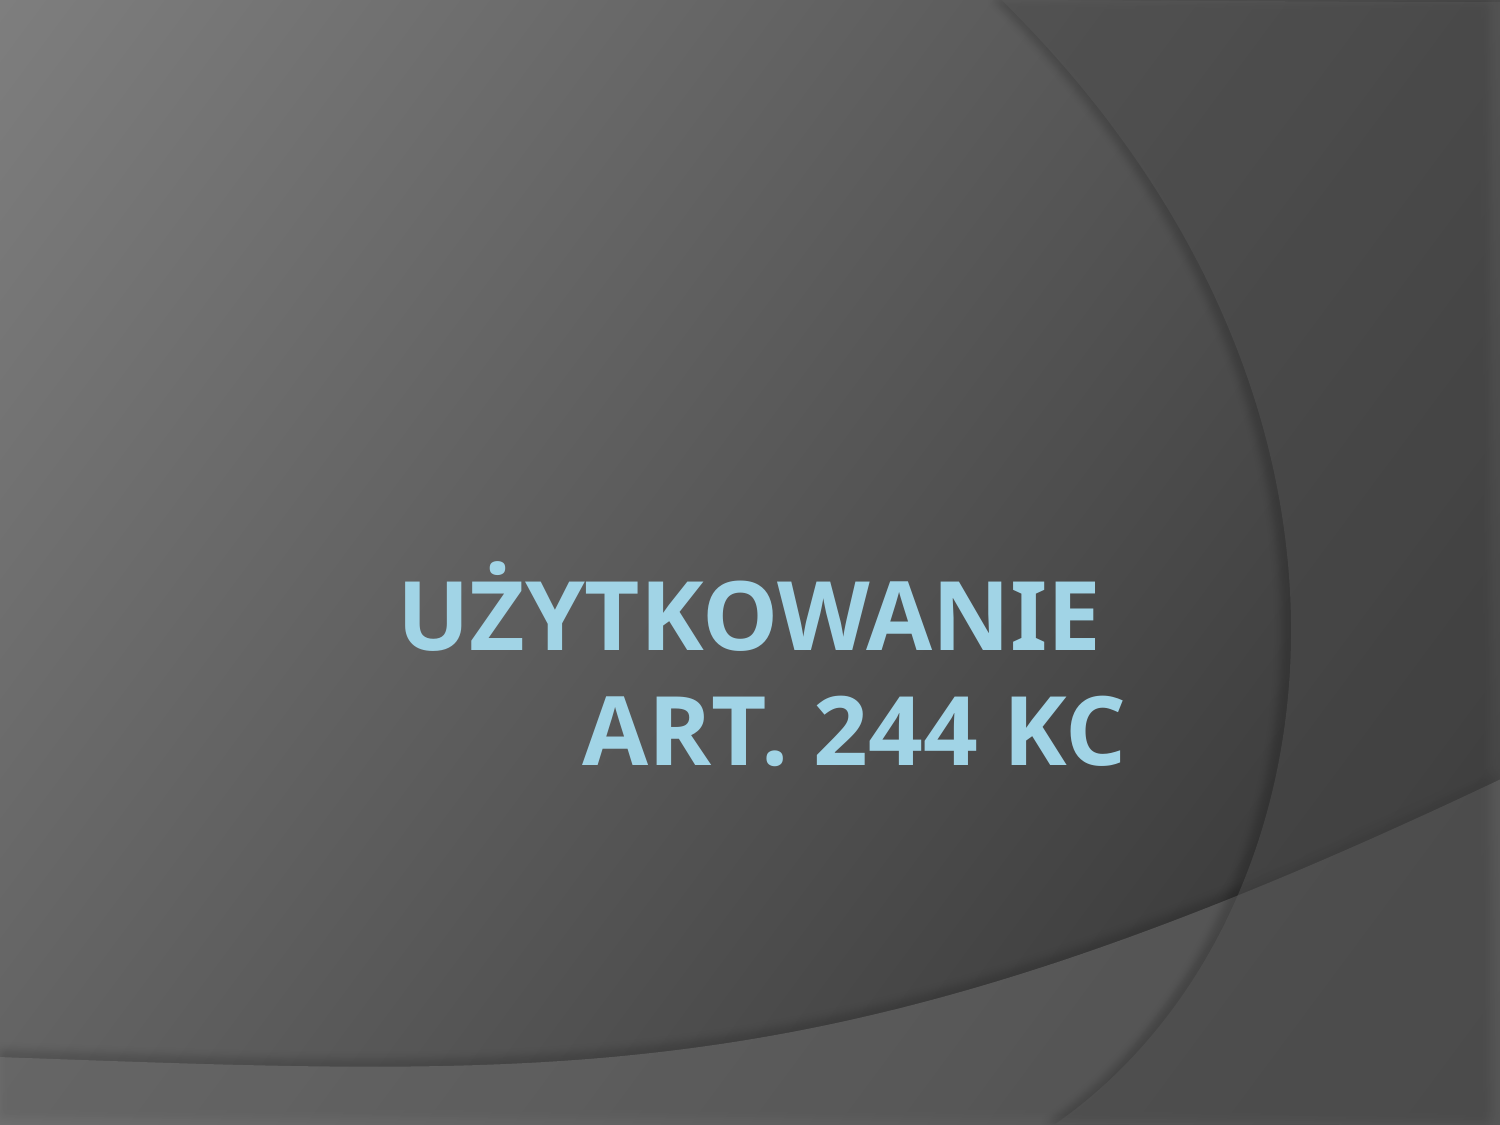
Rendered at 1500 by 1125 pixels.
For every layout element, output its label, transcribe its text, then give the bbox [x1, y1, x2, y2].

title Użytkowanie art. 244 KC [70, 547, 1134, 925]
